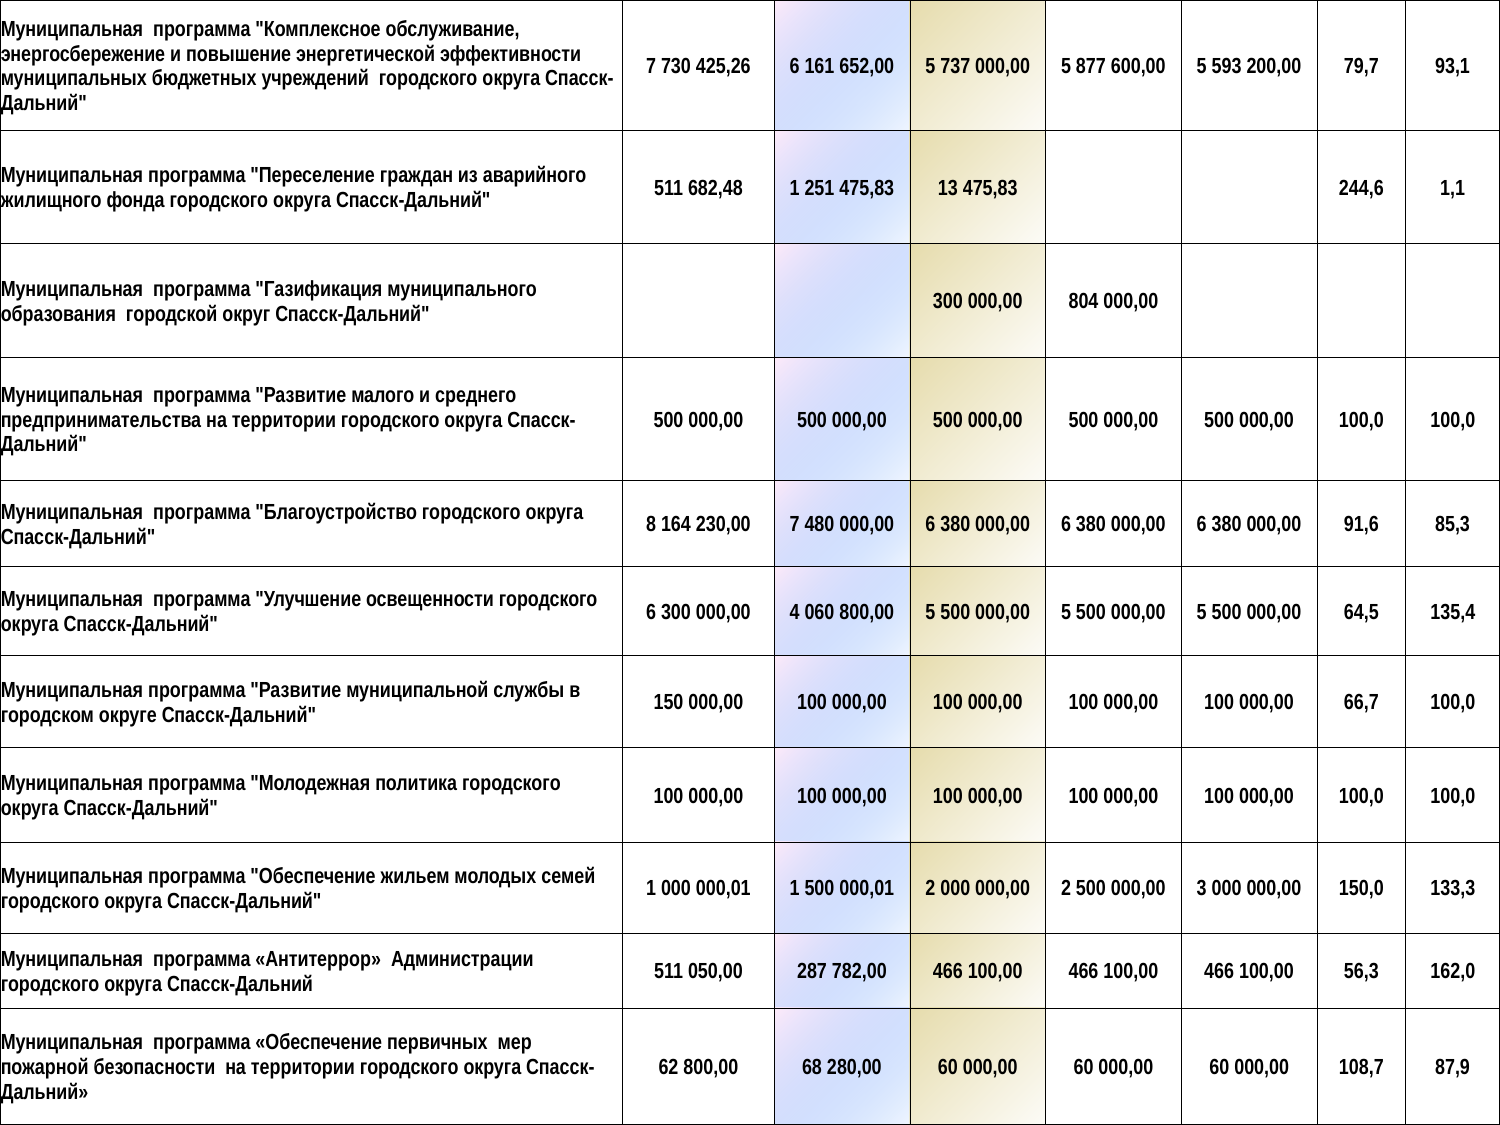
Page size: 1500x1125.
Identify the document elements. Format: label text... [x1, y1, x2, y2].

table_cell 1 000 000,01 [623, 843, 774, 933]
table_cell 1 251 475,83 [775, 131, 910, 243]
table_cell 1,1 [1406, 131, 1499, 243]
table_cell 1 500 000,01 [775, 843, 910, 933]
table_cell 133,3 [1406, 843, 1499, 933]
table_cell [1318, 244, 1405, 357]
table_cell 2 500 000,00 [1046, 843, 1181, 933]
table_cell 287 782,00 [775, 934, 910, 1008]
table_cell 62 800,00 [623, 1009, 774, 1124]
table_cell 100 000,00 [1182, 748, 1317, 842]
table_cell 6 300 000,00 [623, 567, 774, 655]
table_cell 5 500 000,00 [911, 567, 1045, 655]
table_cell Муниципальная программа "Развитие малого и среднего предпринимательства на территории городского округа Спасск-Дальний" [1, 358, 622, 480]
table_cell Муниципальная программа "Переселение граждан из аварийного жилищного фонда городского округа Спасск-Дальний" [1, 131, 622, 243]
table_cell 244,6 [1318, 131, 1405, 243]
table_cell 60 000,00 [911, 1009, 1045, 1124]
table_cell 500 000,00 [1046, 358, 1181, 480]
table_cell 100 000,00 [775, 748, 910, 842]
table_cell Муниципальная программа "Молодежная политика городского округа Спасск-Дальний" [1, 748, 622, 842]
table_cell 4 060 800,00 [775, 567, 910, 655]
table_cell 6 380 000,00 [911, 481, 1045, 566]
table_header 7 730 425,26 [623, 1, 774, 130]
table_cell 162,0 [1406, 934, 1499, 1008]
table_cell 60 000,00 [1046, 1009, 1181, 1124]
table_header 79,7 [1318, 1, 1405, 130]
table_cell 100 000,00 [1046, 748, 1181, 842]
table_cell 100,0 [1318, 358, 1405, 480]
table_cell [1182, 244, 1317, 357]
table_cell [775, 244, 910, 357]
table_cell 466 100,00 [1046, 934, 1181, 1008]
table_cell 500 000,00 [623, 358, 774, 480]
table_cell Муниципальная программа «Антитеррор» Администрации городского округа Спасск-Дальний [1, 934, 622, 1008]
table_cell 100,0 [1406, 748, 1499, 842]
table_cell 150 000,00 [623, 656, 774, 747]
table_cell 3 000 000,00 [1182, 843, 1317, 933]
table_cell 56,3 [1318, 934, 1405, 1008]
table_cell 85,3 [1406, 481, 1499, 566]
table_header Муниципальная программа "Комплексное обслуживание, энергосбережение и повышение энергетической эффективности муниципальных бюджетных учреждений городского округа Спасск-Дальний" [1, 1, 622, 130]
table_cell 66,7 [1318, 656, 1405, 747]
table_cell 100 000,00 [1046, 656, 1181, 747]
table_cell 100 000,00 [623, 748, 774, 842]
table_cell 100 000,00 [775, 656, 910, 747]
table_cell 13 475,83 [911, 131, 1045, 243]
table_cell 100 000,00 [911, 656, 1045, 747]
table_cell 5 500 000,00 [1046, 567, 1181, 655]
table_cell 64,5 [1318, 567, 1405, 655]
table_cell 108,7 [1318, 1009, 1405, 1124]
table_cell 100 000,00 [911, 748, 1045, 842]
table_cell 511 050,00 [623, 934, 774, 1008]
table_cell 804 000,00 [1046, 244, 1181, 357]
table_cell 5 500 000,00 [1182, 567, 1317, 655]
table_cell Муниципальная программа «Обеспечение первичных мер пожарной безопасности на территории городского округа Спасск-Дальний» [1, 1009, 622, 1124]
table_cell 60 000,00 [1182, 1009, 1317, 1124]
table_cell 68 280,00 [775, 1009, 910, 1124]
table_cell 6 380 000,00 [1046, 481, 1181, 566]
table_cell Муниципальная программа "Благоустройство городского округа Спасск-Дальний" [1, 481, 622, 566]
table_cell 87,9 [1406, 1009, 1499, 1124]
table_cell [1406, 244, 1499, 357]
table_cell [1046, 131, 1181, 243]
table_cell 500 000,00 [911, 358, 1045, 480]
table_cell 500 000,00 [775, 358, 910, 480]
table_cell 500 000,00 [1182, 358, 1317, 480]
table_header 6 161 652,00 [775, 1, 910, 130]
table_cell [623, 244, 774, 357]
table_cell Муниципальная программа "Улучшение освещенности городского округа Спасск-Дальний" [1, 567, 622, 655]
table_cell 2 000 000,00 [911, 843, 1045, 933]
table_cell 466 100,00 [911, 934, 1045, 1008]
table_cell 8 164 230,00 [623, 481, 774, 566]
table_header 5 593 200,00 [1182, 1, 1317, 130]
table_cell 100,0 [1406, 358, 1499, 480]
table_cell 100 000,00 [1182, 656, 1317, 747]
table_cell 135,4 [1406, 567, 1499, 655]
table_cell 6 380 000,00 [1182, 481, 1317, 566]
table_cell 100,0 [1318, 748, 1405, 842]
table_cell Муниципальная программа "Газификация муниципального образования городской округ Спасск-Дальний" [1, 244, 622, 357]
table_cell 91,6 [1318, 481, 1405, 566]
table_header 93,1 [1406, 1, 1499, 130]
table_header 5 737 000,00 [911, 1, 1045, 130]
table_cell 7 480 000,00 [775, 481, 910, 566]
table_cell Муниципальная программа "Обеспечение жильем молодых семей городского округа Спасск-Дальний" [1, 843, 622, 933]
table_cell Муниципальная программа "Развитие муниципальной службы в городском округе Спасск-Дальний" [1, 656, 622, 747]
table_cell 150,0 [1318, 843, 1405, 933]
table_cell 511 682,48 [623, 131, 774, 243]
table_header 5 877 600,00 [1046, 1, 1181, 130]
table_cell 300 000,00 [911, 244, 1045, 357]
table_cell 100,0 [1406, 656, 1499, 747]
table_cell 466 100,00 [1182, 934, 1317, 1008]
table_cell [1182, 131, 1317, 243]
